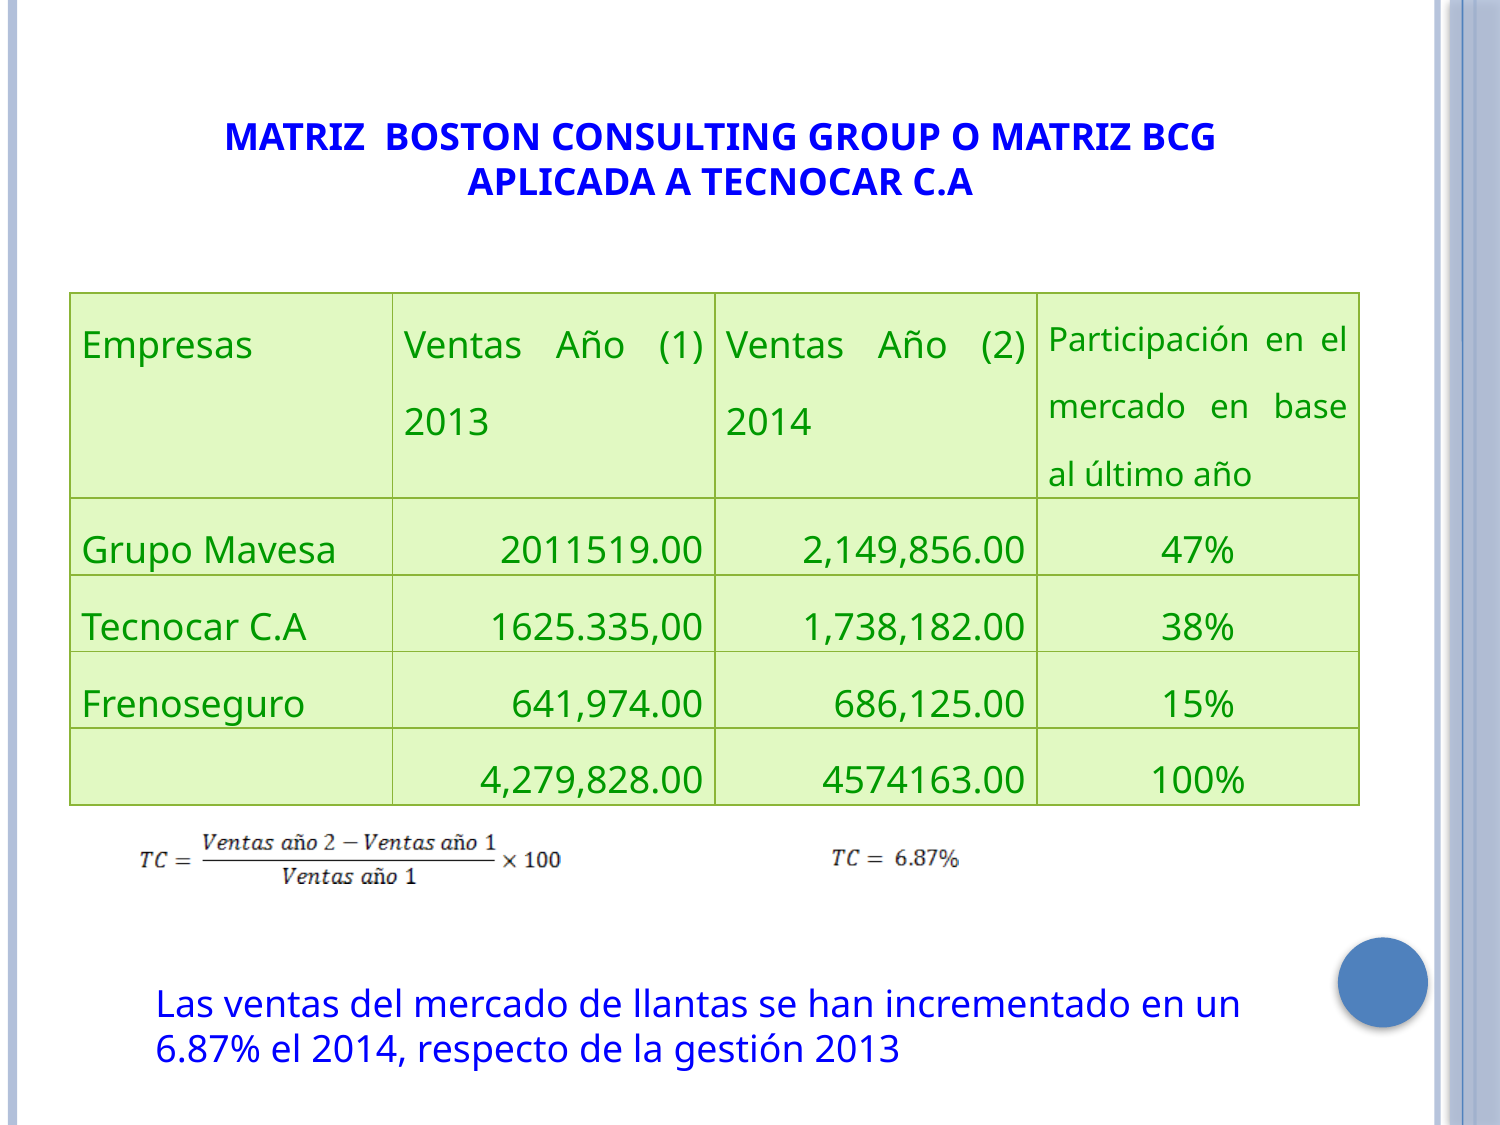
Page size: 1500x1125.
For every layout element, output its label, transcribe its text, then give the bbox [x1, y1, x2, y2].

text_box Las ventas del mercado de llantas se han incrementado en un 6.87% el 2014, respecto de la gestión 2013 [140, 972, 1313, 1078]
table_cell 2011519.00 [393, 499, 714, 574]
text_box MATRIZ BOSTON CONSULTING GROUP O MATRIZ BCG APLICADA A TECNOCAR C.A [163, 105, 1278, 126]
picture [140, 831, 562, 885]
table_cell 2,149,856.00 [716, 499, 1036, 574]
table_cell 1625.335,00 [393, 576, 714, 651]
text_box [0, 0, 1500, 75]
table_cell Tecnocar C.A [71, 576, 392, 651]
table_cell Grupo Mavesa [71, 499, 392, 574]
table_header Ventas Año (2) 2014 [716, 294, 1036, 497]
table_cell 1,738,182.00 [716, 576, 1036, 651]
table_cell 686,125.00 [716, 652, 1036, 727]
table_cell 47% [1038, 499, 1358, 574]
table_cell 38% [1038, 576, 1358, 651]
text_box MATRIZ BOSTON CONSULTING GROUP O MATRIZ BCG APLICADA A TECNOCAR C.A [163, 182, 1278, 207]
table_cell 4574163.00 [716, 729, 1036, 804]
table_cell 100% [1038, 729, 1358, 804]
table_header Participación en el mercado en base al último año [1038, 294, 1358, 497]
table_cell 15% [1038, 652, 1358, 727]
picture [831, 843, 960, 871]
table_cell 4,279,828.00 [393, 729, 714, 804]
table_cell Frenoseguro [71, 652, 392, 727]
table_header Empresas [71, 294, 392, 497]
table_header Ventas Año (1) 2013 [393, 294, 714, 497]
table_cell 641,974.00 [393, 652, 714, 727]
text_box MATRIZ BOSTON CONSULTING GROUP O MATRIZ BCG APLICADA A TECNOCAR C.A [163, 127, 1278, 181]
table_cell [71, 729, 392, 804]
